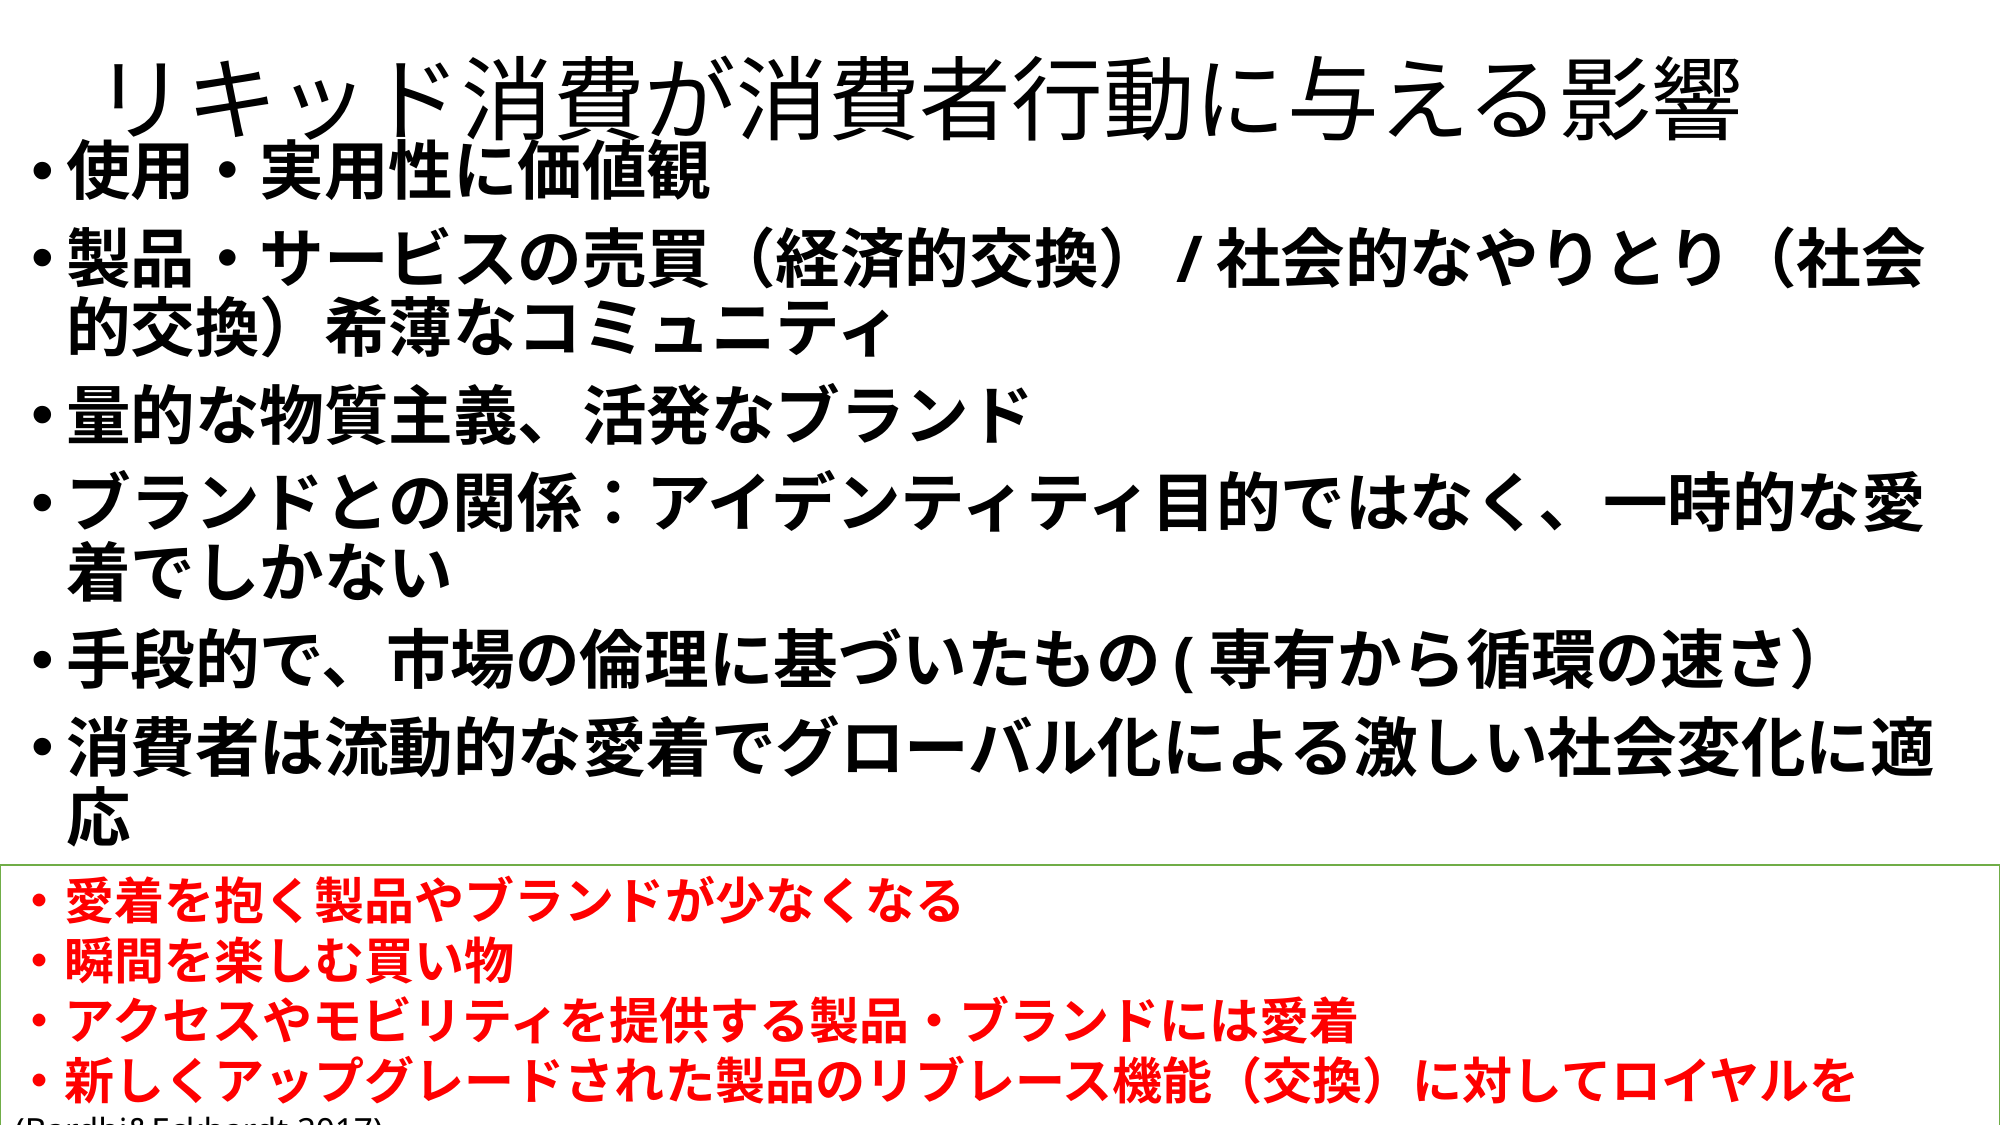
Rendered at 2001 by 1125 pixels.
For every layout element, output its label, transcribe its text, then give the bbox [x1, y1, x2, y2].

text_box ・愛着を抱く製品やブランドが少なくなる ・瞬間を楽しむ買い物 ・アクセスやモビリティを提供する製品・ブランドには愛着 ・新しくアップグレードされた製品のリブレース機能（交換）に対してロイヤルを (Bardhi&Eckhardt 2017) [0, 864, 2000, 1125]
title リキッド消費が消費者行動に与える影響 [79, 20, 1901, 131]
list 使用・実用性に価値観 製品・サービスの売買（経済的交換）/社会的なやりとり（社会的交換）希薄なコミュニティ 量的な物質主義、活発なブランド ブランドとの関係：アイデンティティ目的ではなく、一時的な愛着でしかない 手段的で、市場の倫理に基づいたもの(専有から循環の速さ） 消費者は流動的な愛着でグローバル化による激しい社会変化に適応 [16, 131, 2000, 864]
